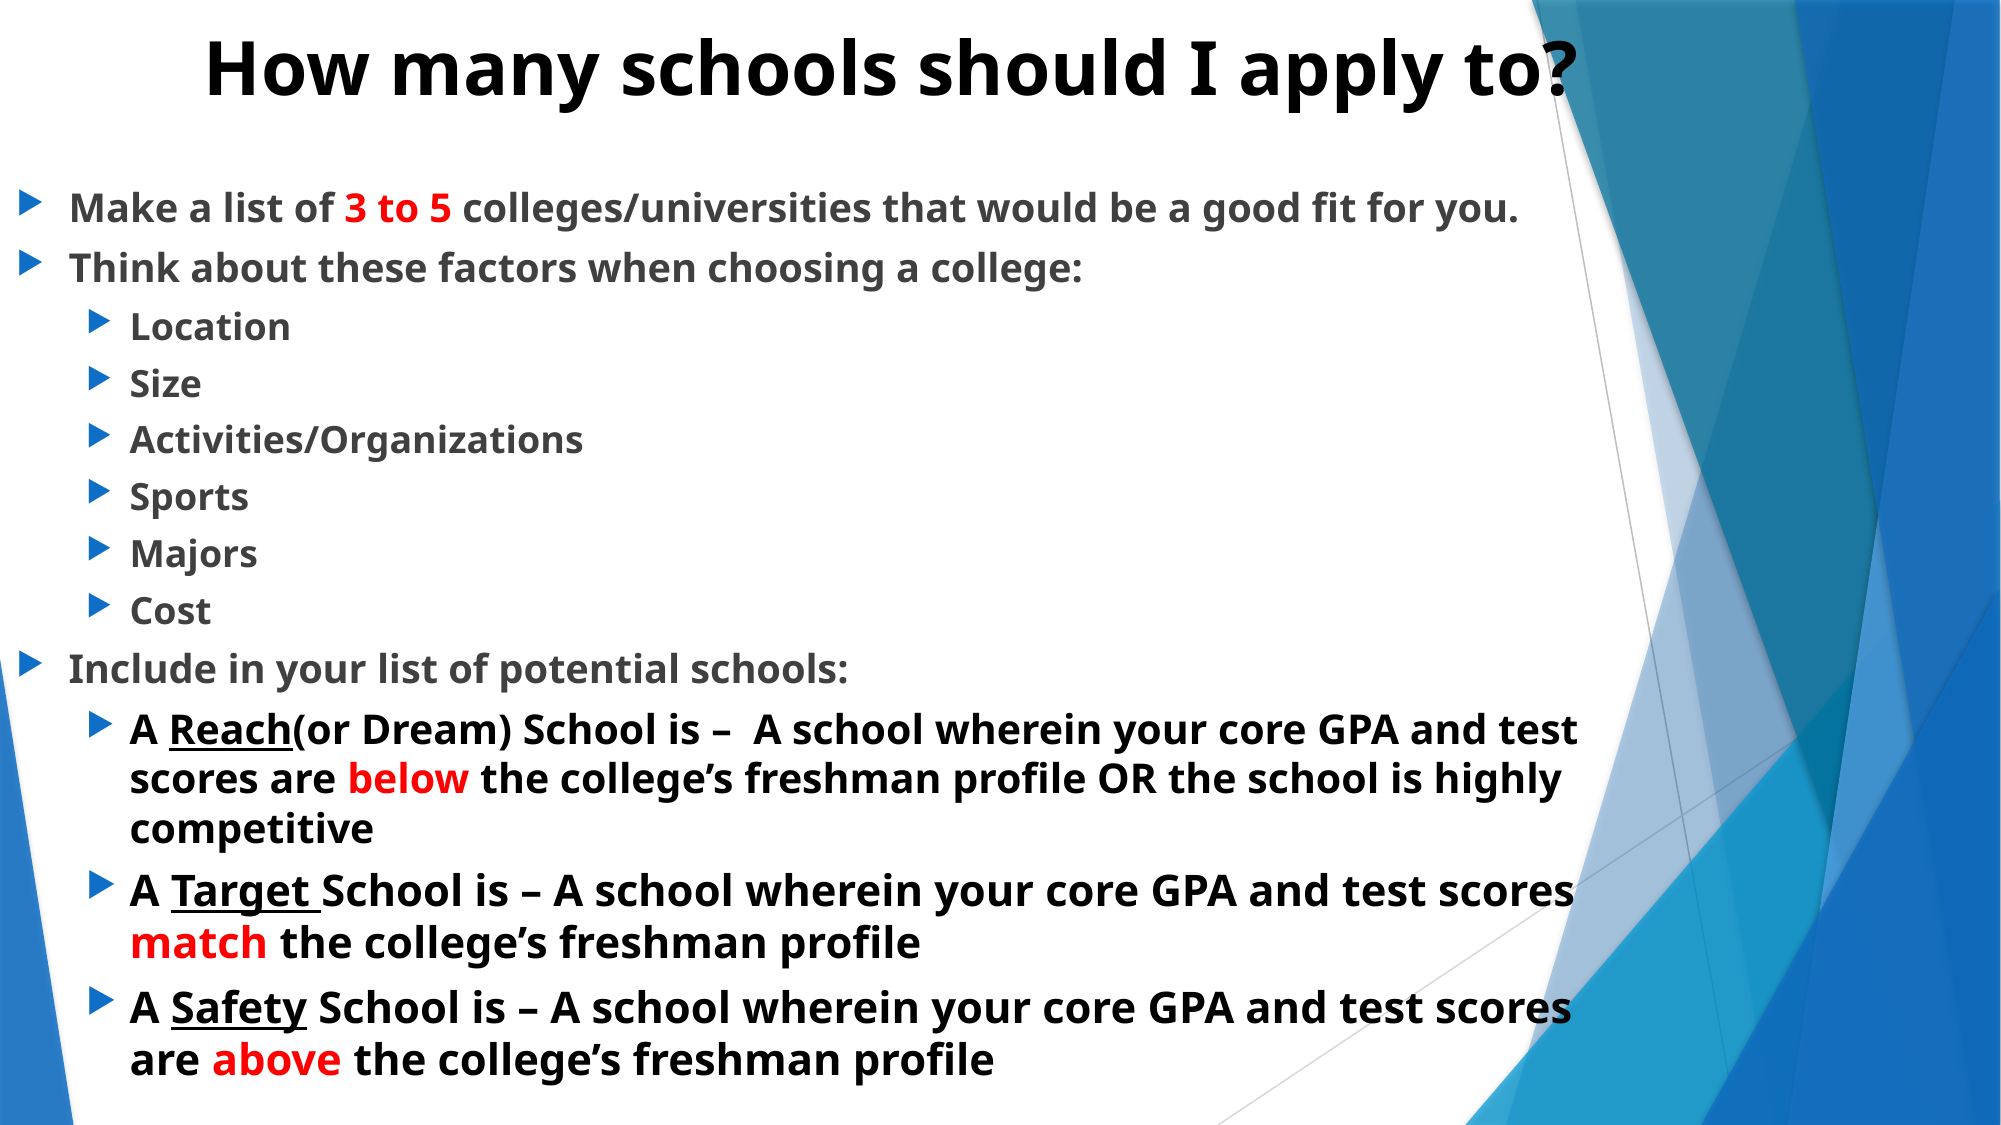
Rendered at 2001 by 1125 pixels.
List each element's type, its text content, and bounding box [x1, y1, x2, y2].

list Make a list of 3 to 5 colleges/universities that would be a good fit for you. Think about these factors when choosing a college: Location Size Activities/Organizations Sports Majors Cost Include in your list of potential schools: A Reach(or Dream) School is – A school wherein your core GPA and test scores are below the college’s freshman profile OR the school is highly competitive A Target School is – A school wherein your core GPA and test scores match the college’s freshman profile A Safety School is – A school wherein your core GPA and test scores are above the college’s freshman profile [1, 137, 1648, 1100]
title How many schools should I apply to? [99, 12, 1684, 200]
